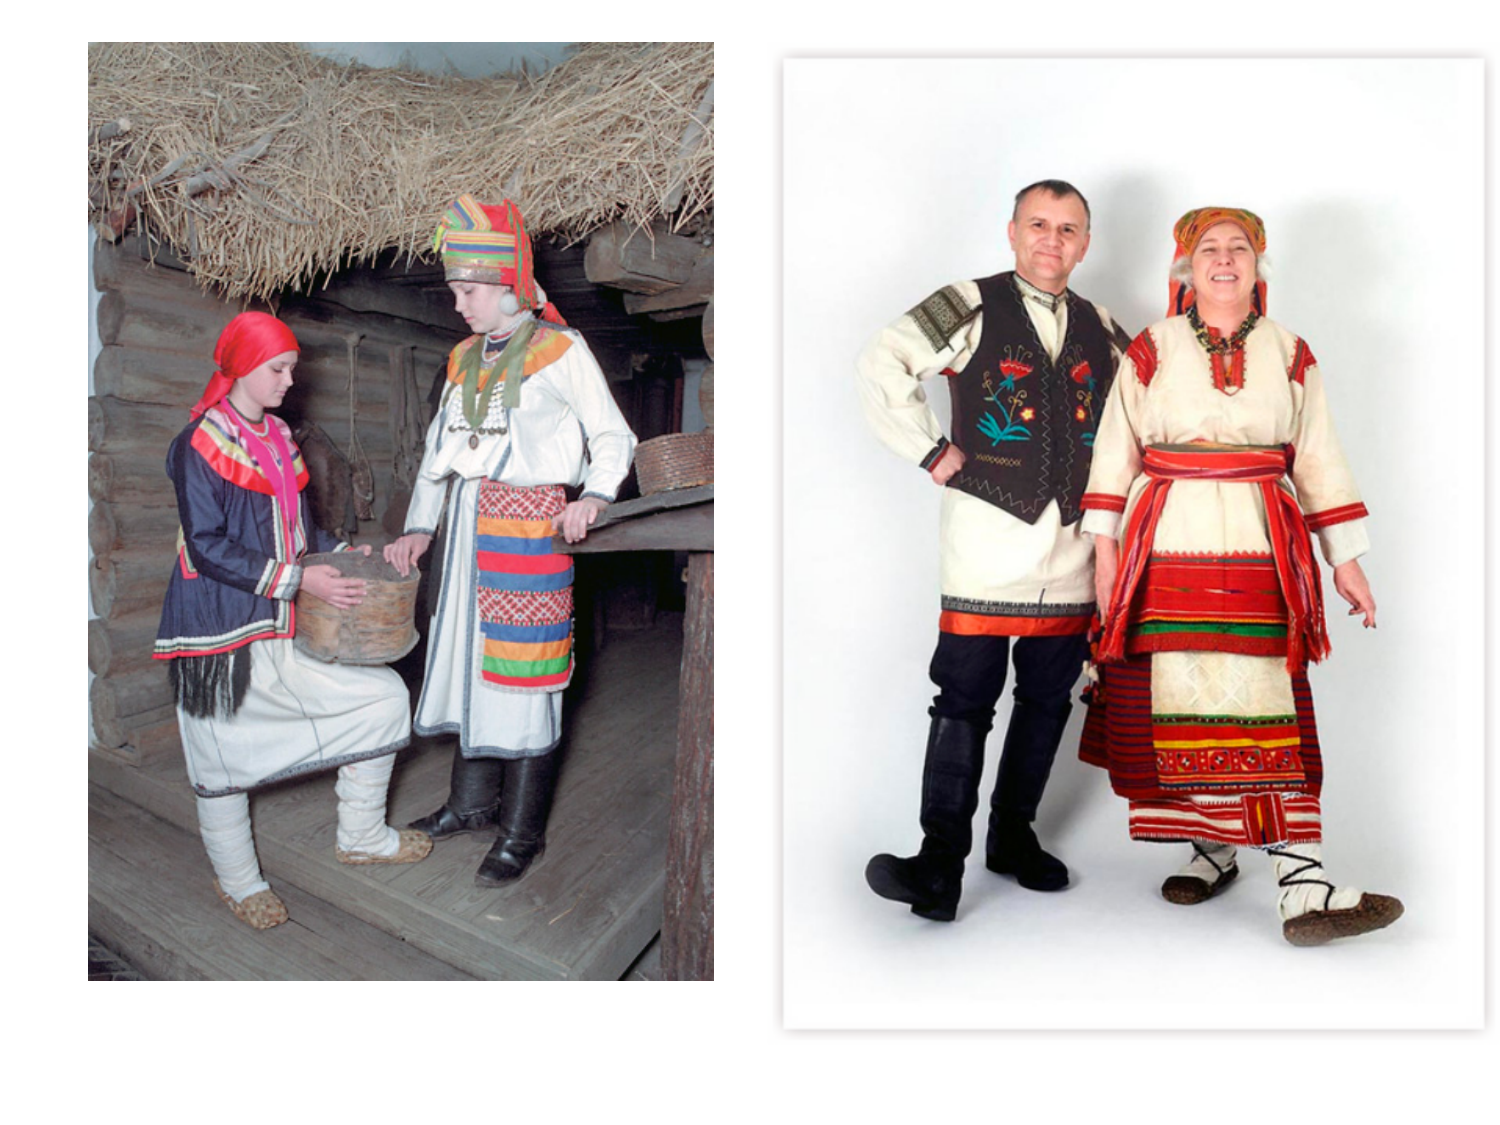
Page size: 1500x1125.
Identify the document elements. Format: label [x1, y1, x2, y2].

picture [766, 42, 1500, 1047]
picture [88, 42, 714, 981]
